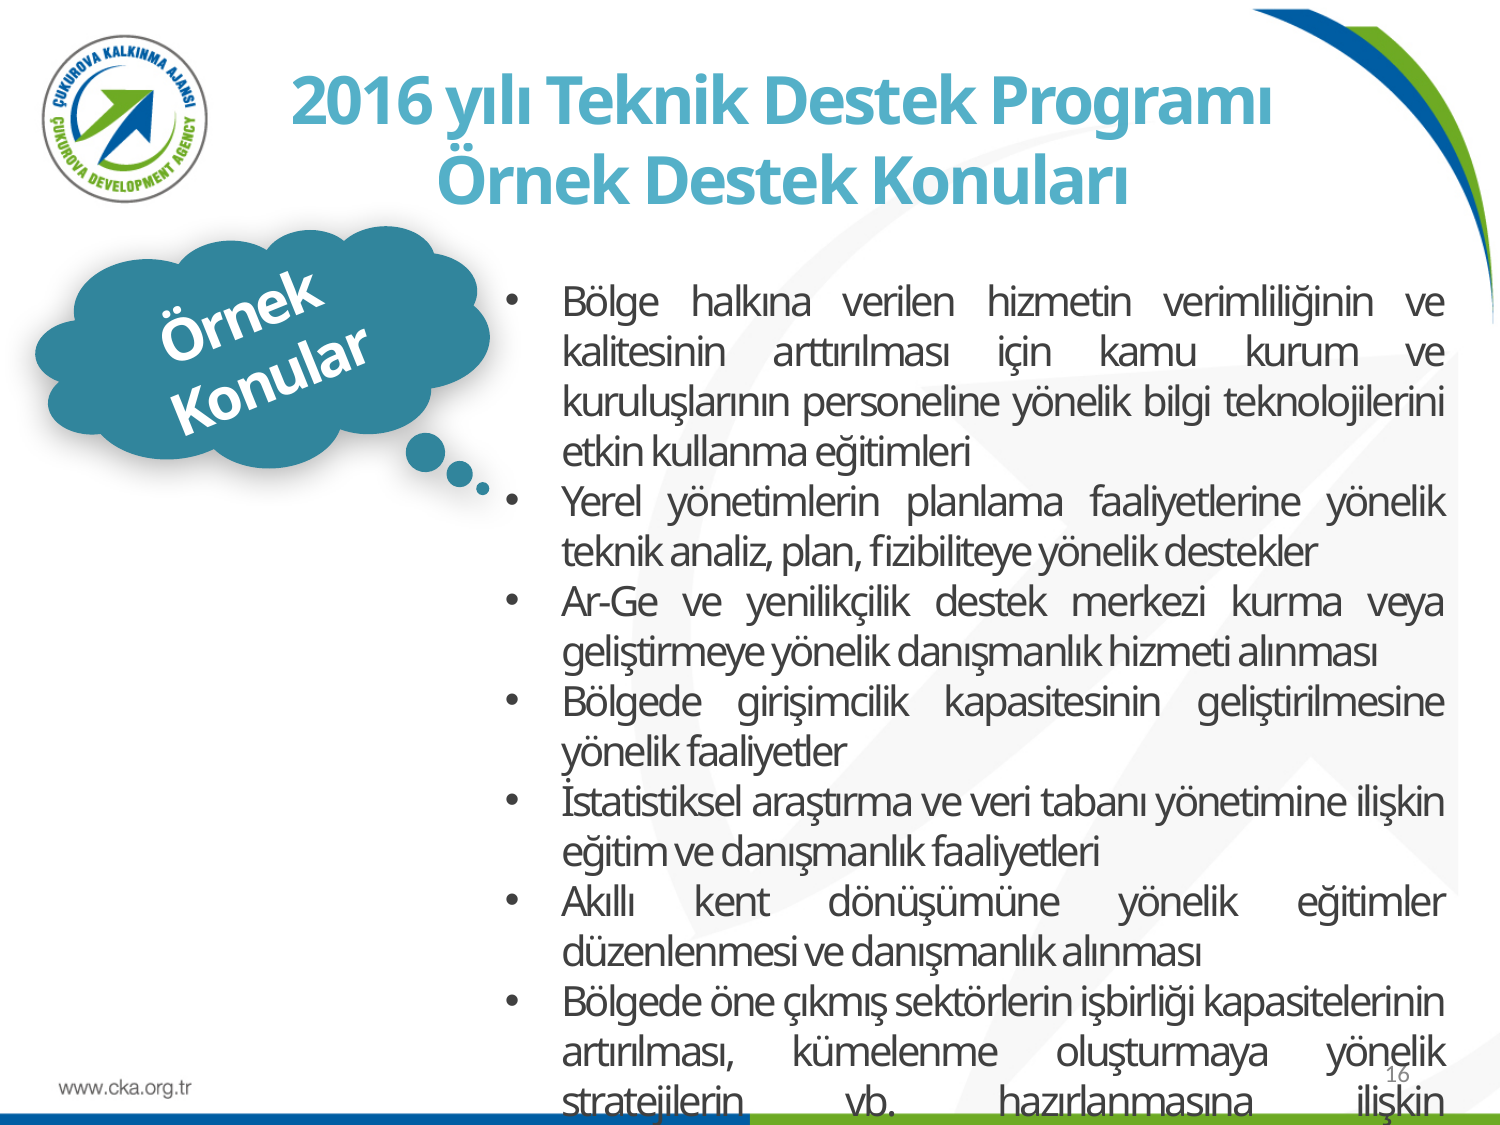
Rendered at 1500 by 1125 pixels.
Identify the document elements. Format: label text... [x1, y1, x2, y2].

text_box Bölge halkına verilen hizmetin verimliliğinin ve kalitesinin arttırılması için kamu kurum ve kuruluşlarının personeline yönelik bilgi teknolojilerini etkin kullanma eğitimleri Yerel yönetimlerin planlama faaliyetlerine yönelik teknik analiz, plan, fizibiliteye yönelik destekler Ar-Ge ve yenilikçilik destek merkezi kurma veya geliştirmeye yönelik danışmanlık hizmeti alınması Bölgede girişimcilik kapasitesinin geliştirilmesine yönelik faaliyetler İstatistiksel araştırma ve veri tabanı yönetimine ilişkin eğitim ve danışmanlık faaliyetleri Akıllı kent dönüşümüne yönelik eğitimler düzenlenmesi ve danışmanlık alınması Bölgede öne çıkmış sektörlerin işbirliği kapasitelerinin artırılması, kümelenme oluşturmaya yönelik stratejilerin vb. hazırlanmasına ilişkin eğitim/danışmanlık faaliyetleri [490, 267, 1459, 1125]
text_box [445, 460, 474, 488]
text_box [34, 232, 327, 440]
text_box 2016 yılı Teknik Destek Programı Örnek Destek Konuları [108, 44, 1459, 232]
text_box [185, 232, 490, 470]
text_box [475, 481, 490, 496]
text_box [405, 432, 446, 473]
picture [0, 0, 1500, 1125]
text_box Örnek Konular [64, 232, 452, 483]
